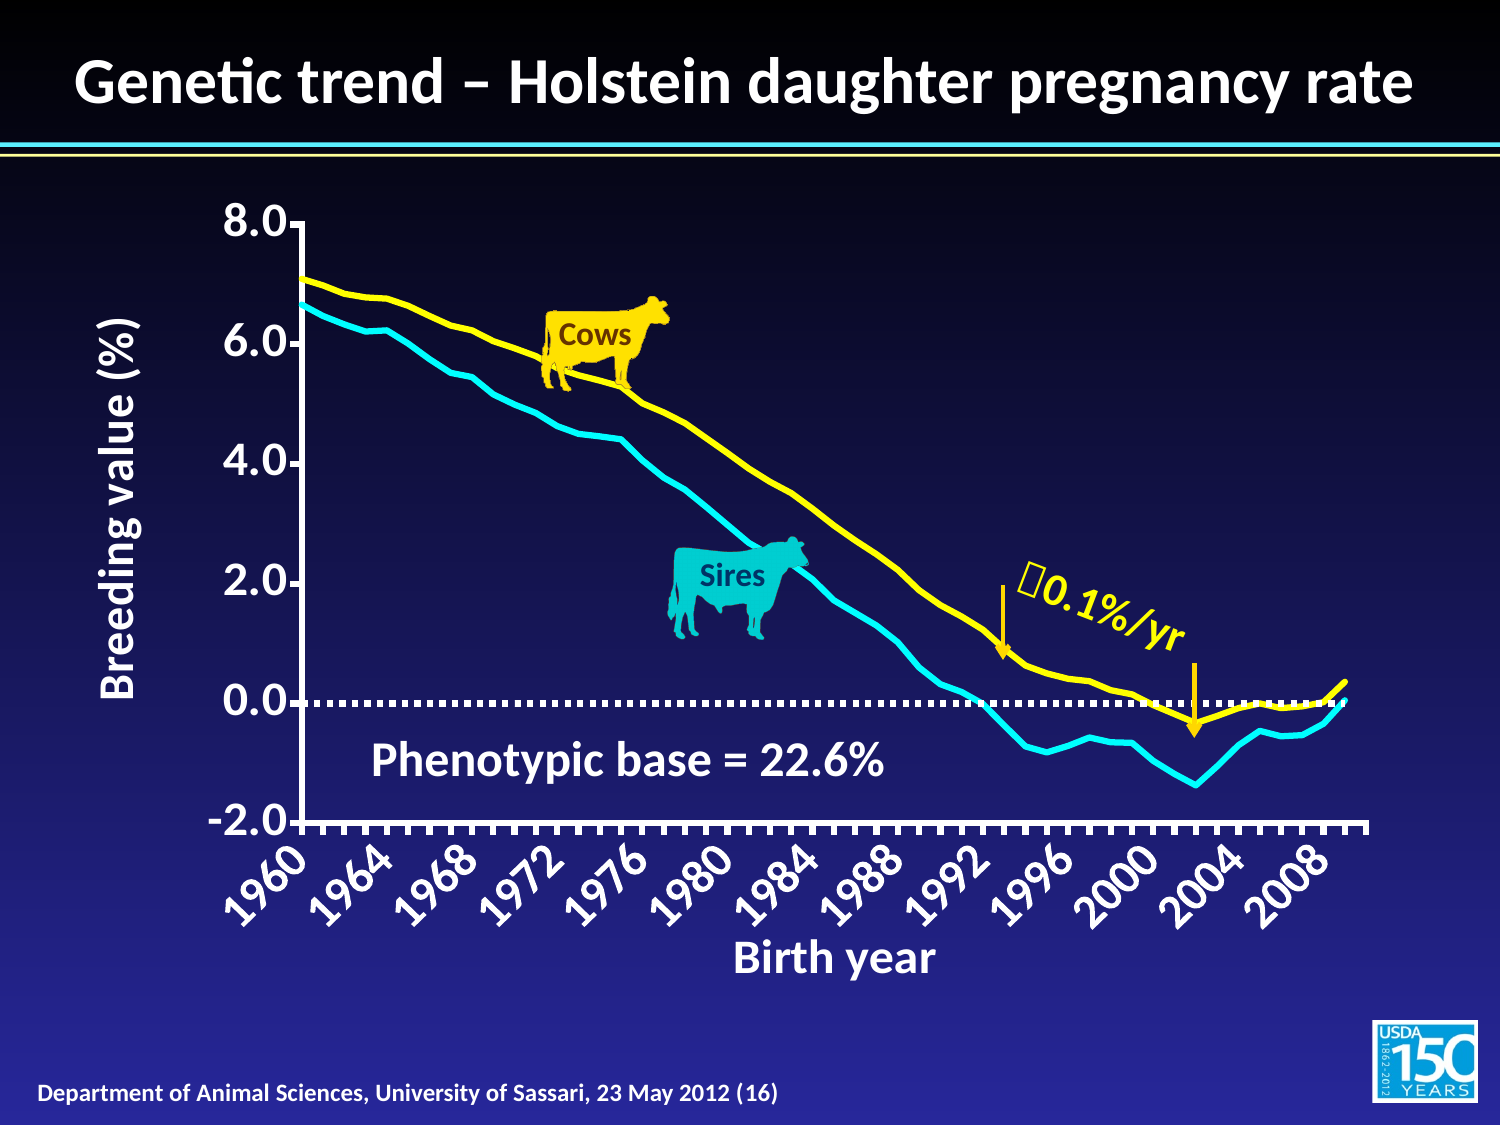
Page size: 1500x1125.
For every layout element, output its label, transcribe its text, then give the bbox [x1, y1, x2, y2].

title Genetic trend – Holstein daughter pregnancy rate [74, 37, 1466, 118]
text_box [666, 535, 810, 641]
picture [1372, 1020, 1478, 1103]
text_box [994, 577, 1211, 739]
chart [77, 194, 1430, 1000]
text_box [538, 294, 671, 393]
